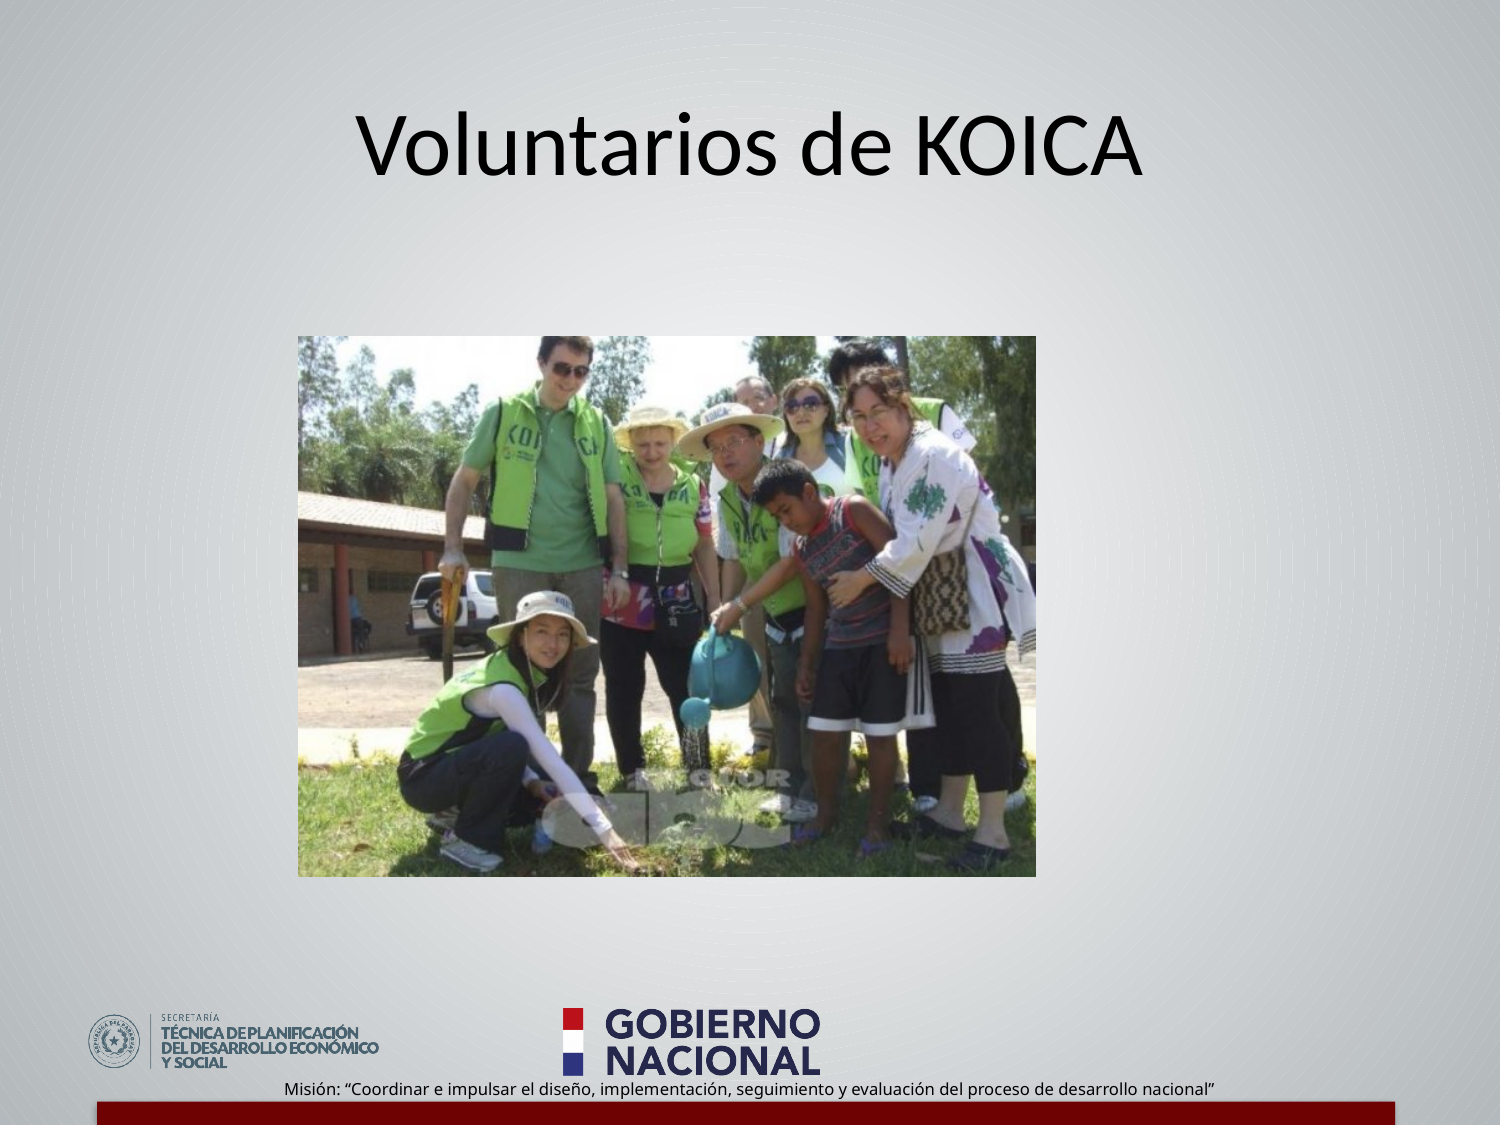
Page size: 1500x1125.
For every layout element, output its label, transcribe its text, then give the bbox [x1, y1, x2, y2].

title Voluntarios de KOICA [75, 45, 1425, 233]
picture [88, 1012, 379, 1073]
picture [297, 336, 1036, 877]
picture [563, 1008, 820, 1076]
